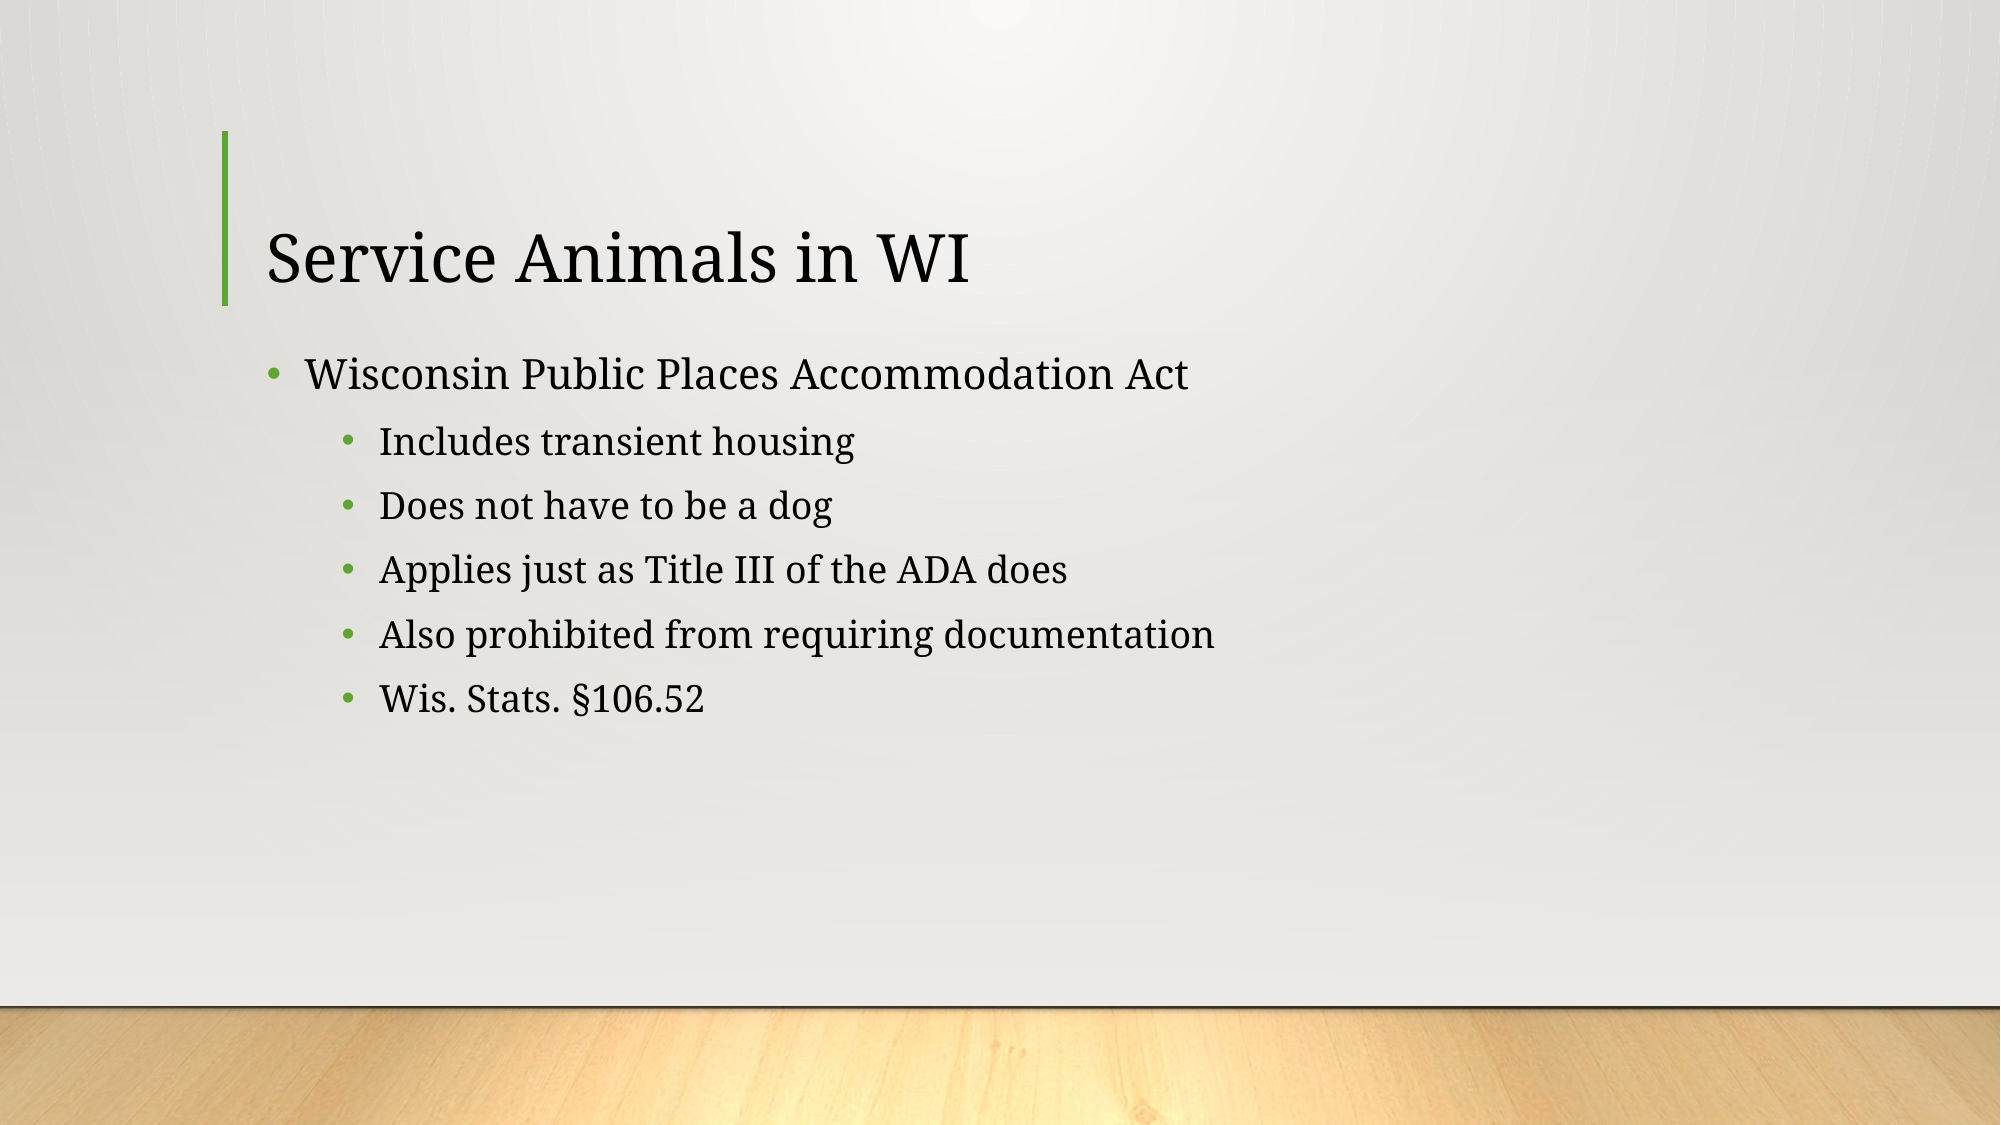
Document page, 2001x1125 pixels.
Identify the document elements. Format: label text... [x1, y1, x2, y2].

picture [0, 1006, 2000, 1125]
list Wisconsin Public Places Accommodation Act Includes transient housing Does not have to be a dog Applies just as Title III of the ADA does Also prohibited from requiring documentation Wis. Stats. §106.52 [251, 330, 1814, 897]
title Service Animals in WI [251, 131, 1814, 305]
